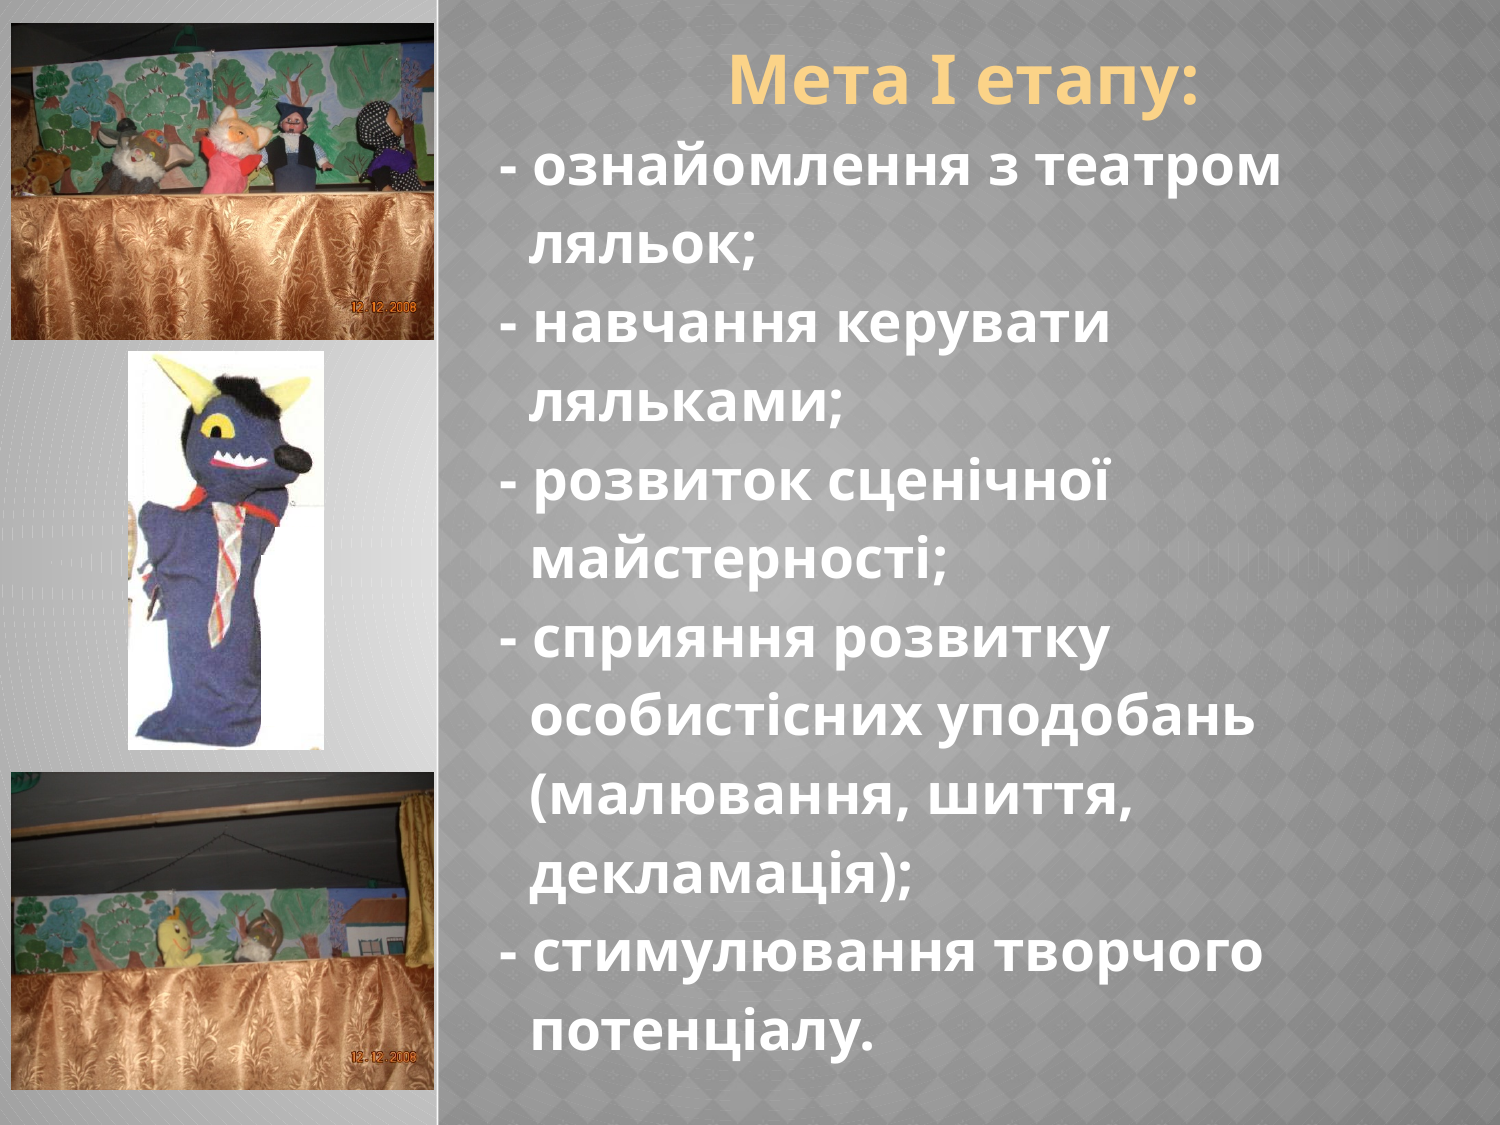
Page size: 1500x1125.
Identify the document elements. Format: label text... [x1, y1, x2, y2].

picture [11, 772, 434, 1091]
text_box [128, 351, 325, 751]
picture [11, 22, 434, 341]
subtitle Мета І етапу: - ознайомлення з театром ляльок; - навчання керувати ляльками; - розвиток сценічної майстерності; - сприяння розвитку особистісних уподобань (малювання, шиття, декламація); - стимулювання творчого потенціалу. [492, 35, 1454, 1067]
